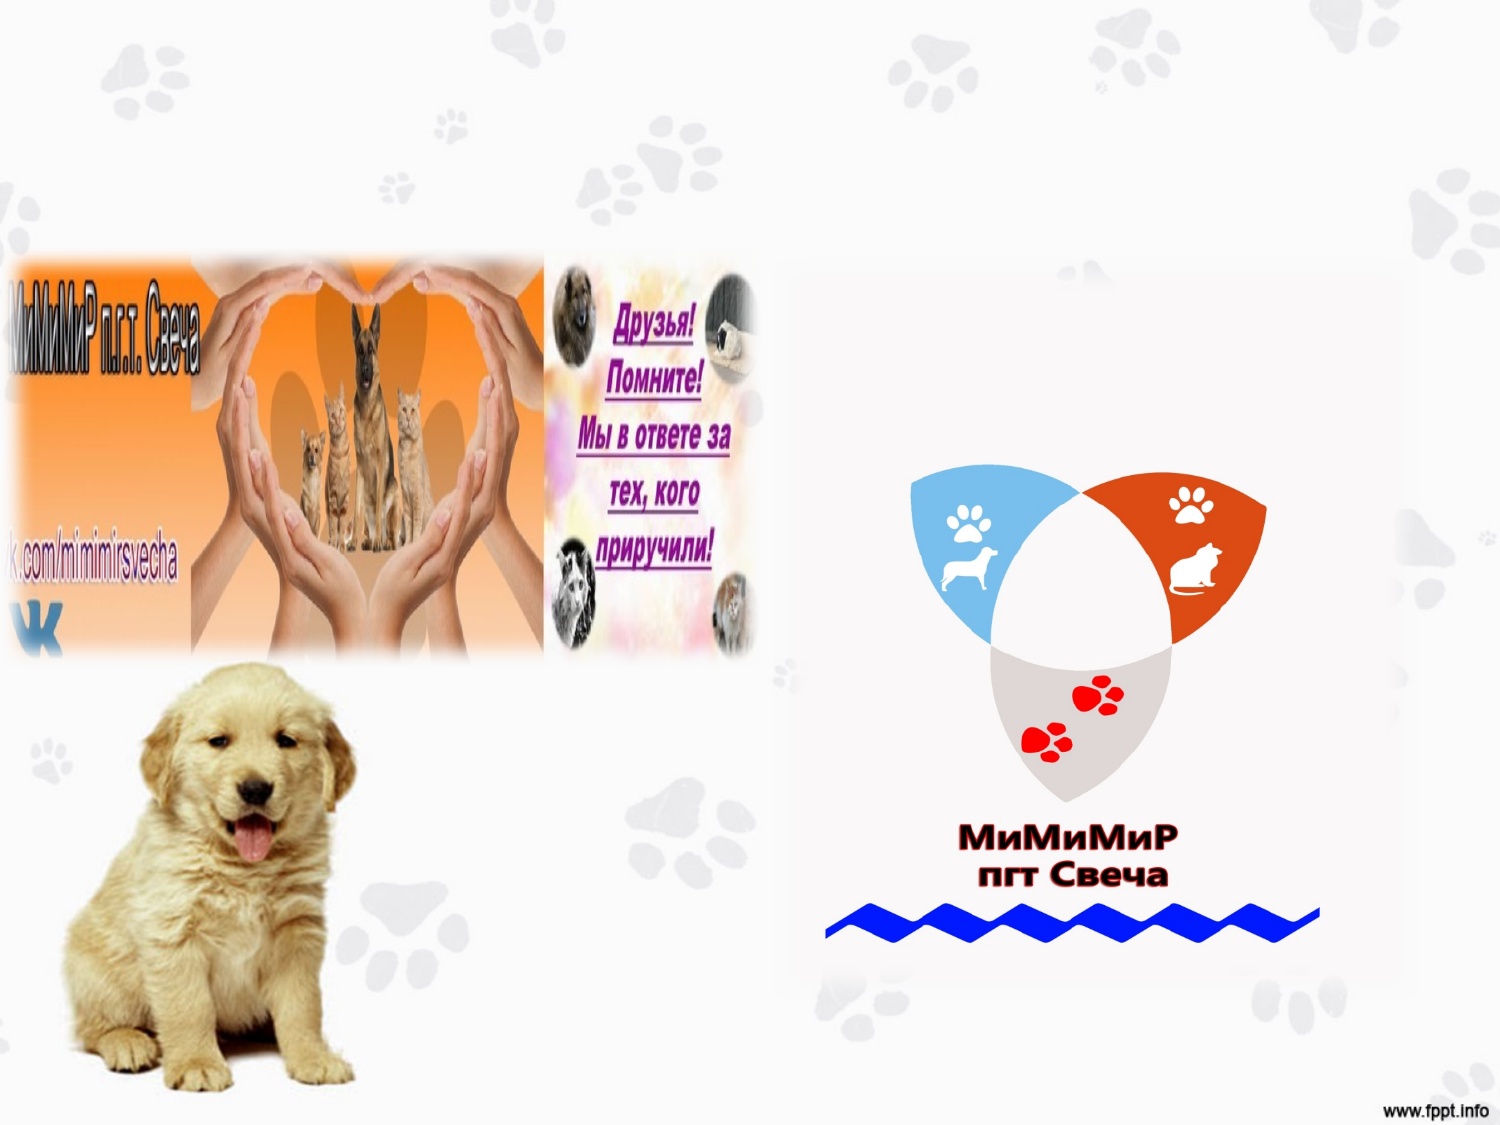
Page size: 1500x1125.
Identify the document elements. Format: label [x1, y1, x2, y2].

picture [0, 0, 1500, 1125]
list [773, 257, 1419, 1001]
list [0, 245, 762, 669]
